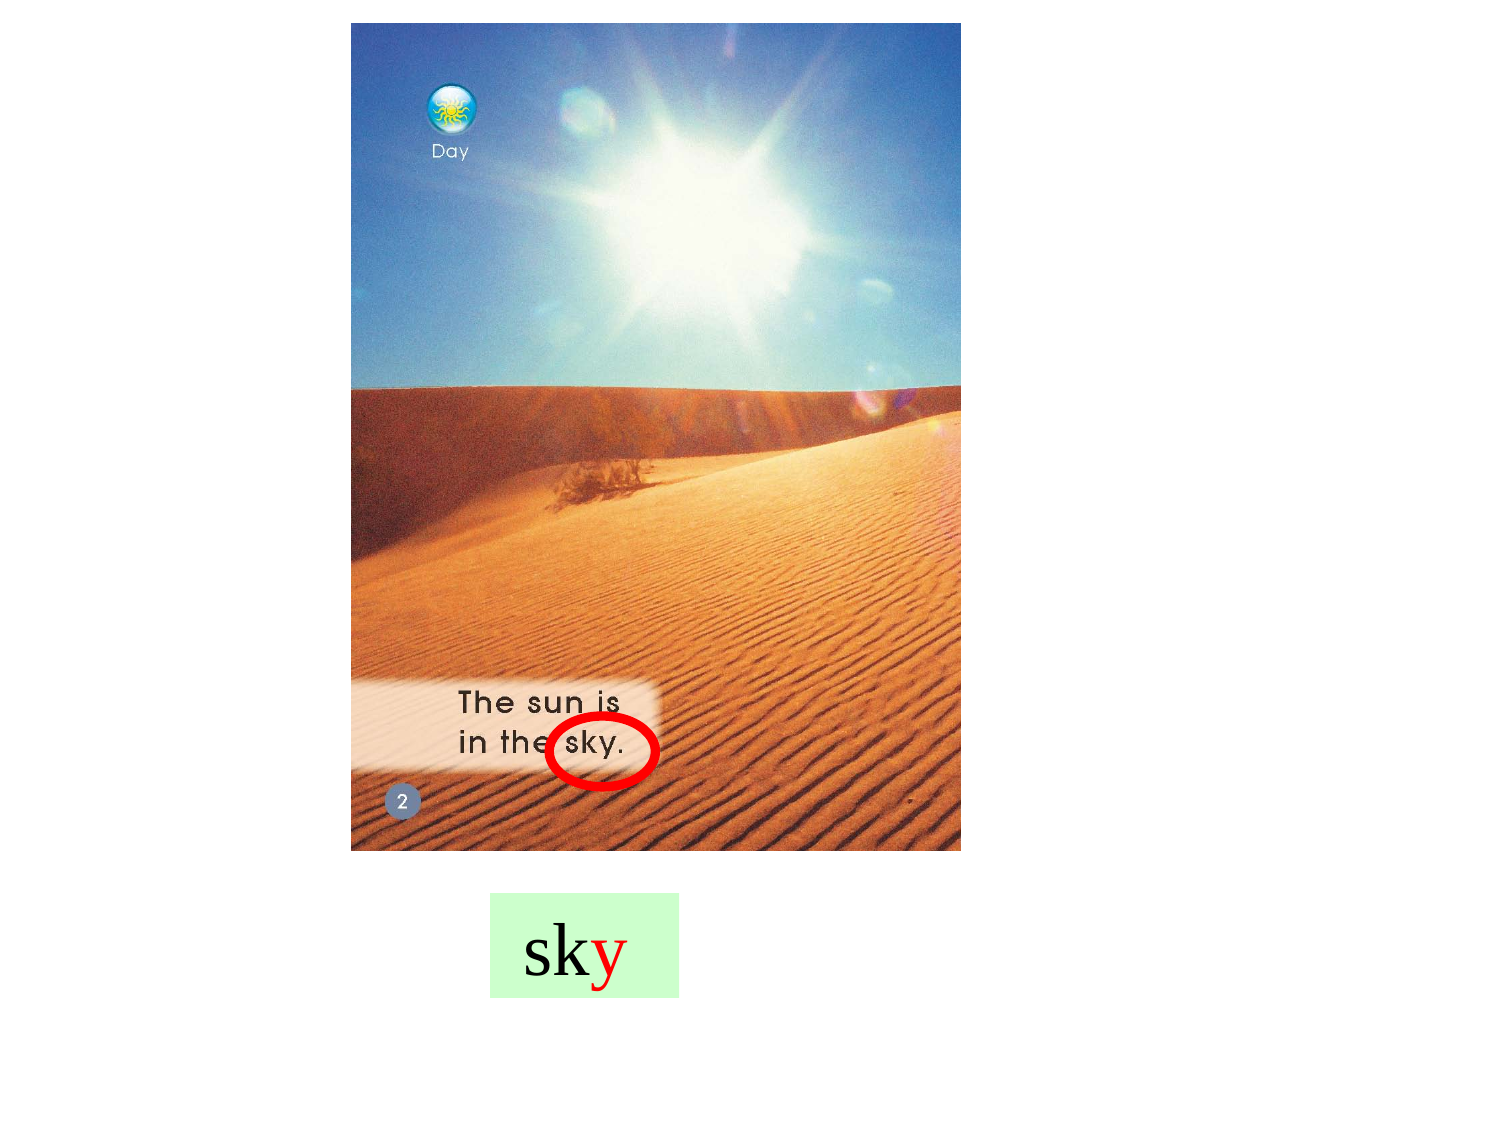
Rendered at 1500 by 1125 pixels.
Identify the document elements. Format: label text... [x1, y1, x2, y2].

text_box sky [490, 893, 680, 998]
picture [351, 23, 962, 851]
